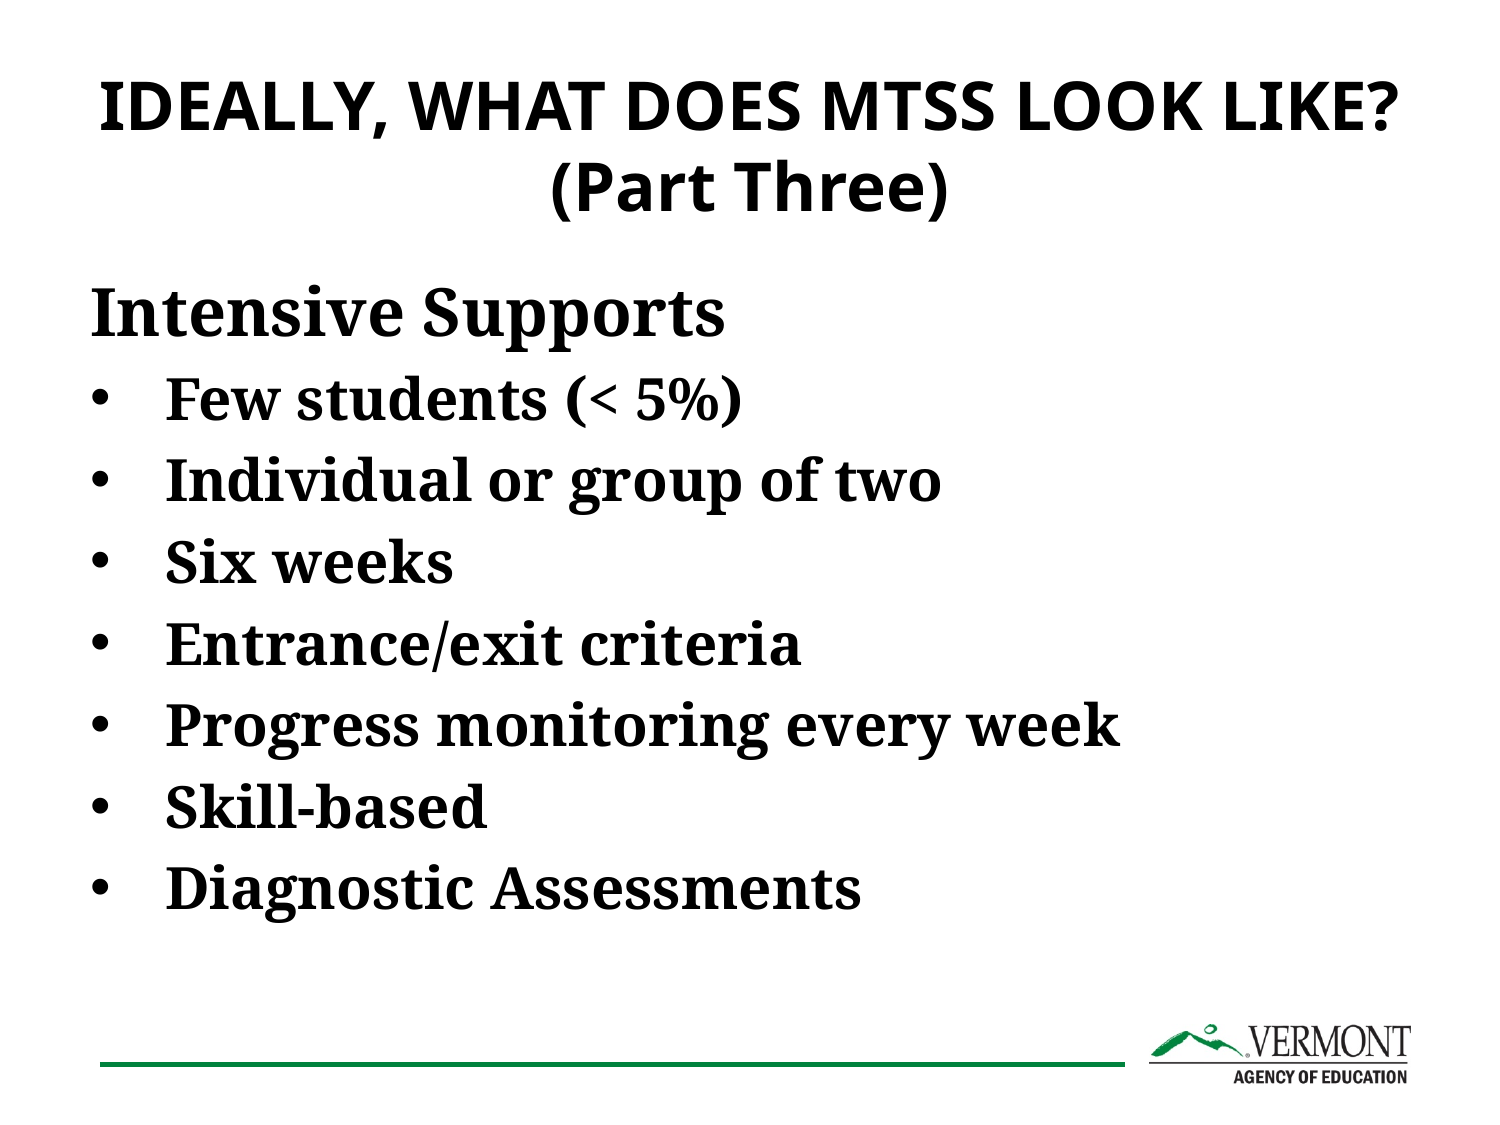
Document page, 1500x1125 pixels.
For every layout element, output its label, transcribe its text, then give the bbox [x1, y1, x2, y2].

list Intensive Supports Few students (< 5%) Individual or group of two Six weeks Entrance/exit criteria Progress monitoring every week Skill-based Diagnostic Assessments [75, 262, 1425, 1000]
title IDEALLY, WHAT DOES MTSS LOOK LIKE? (Part Three) [75, 50, 1425, 238]
picture [1149, 1024, 1411, 1101]
